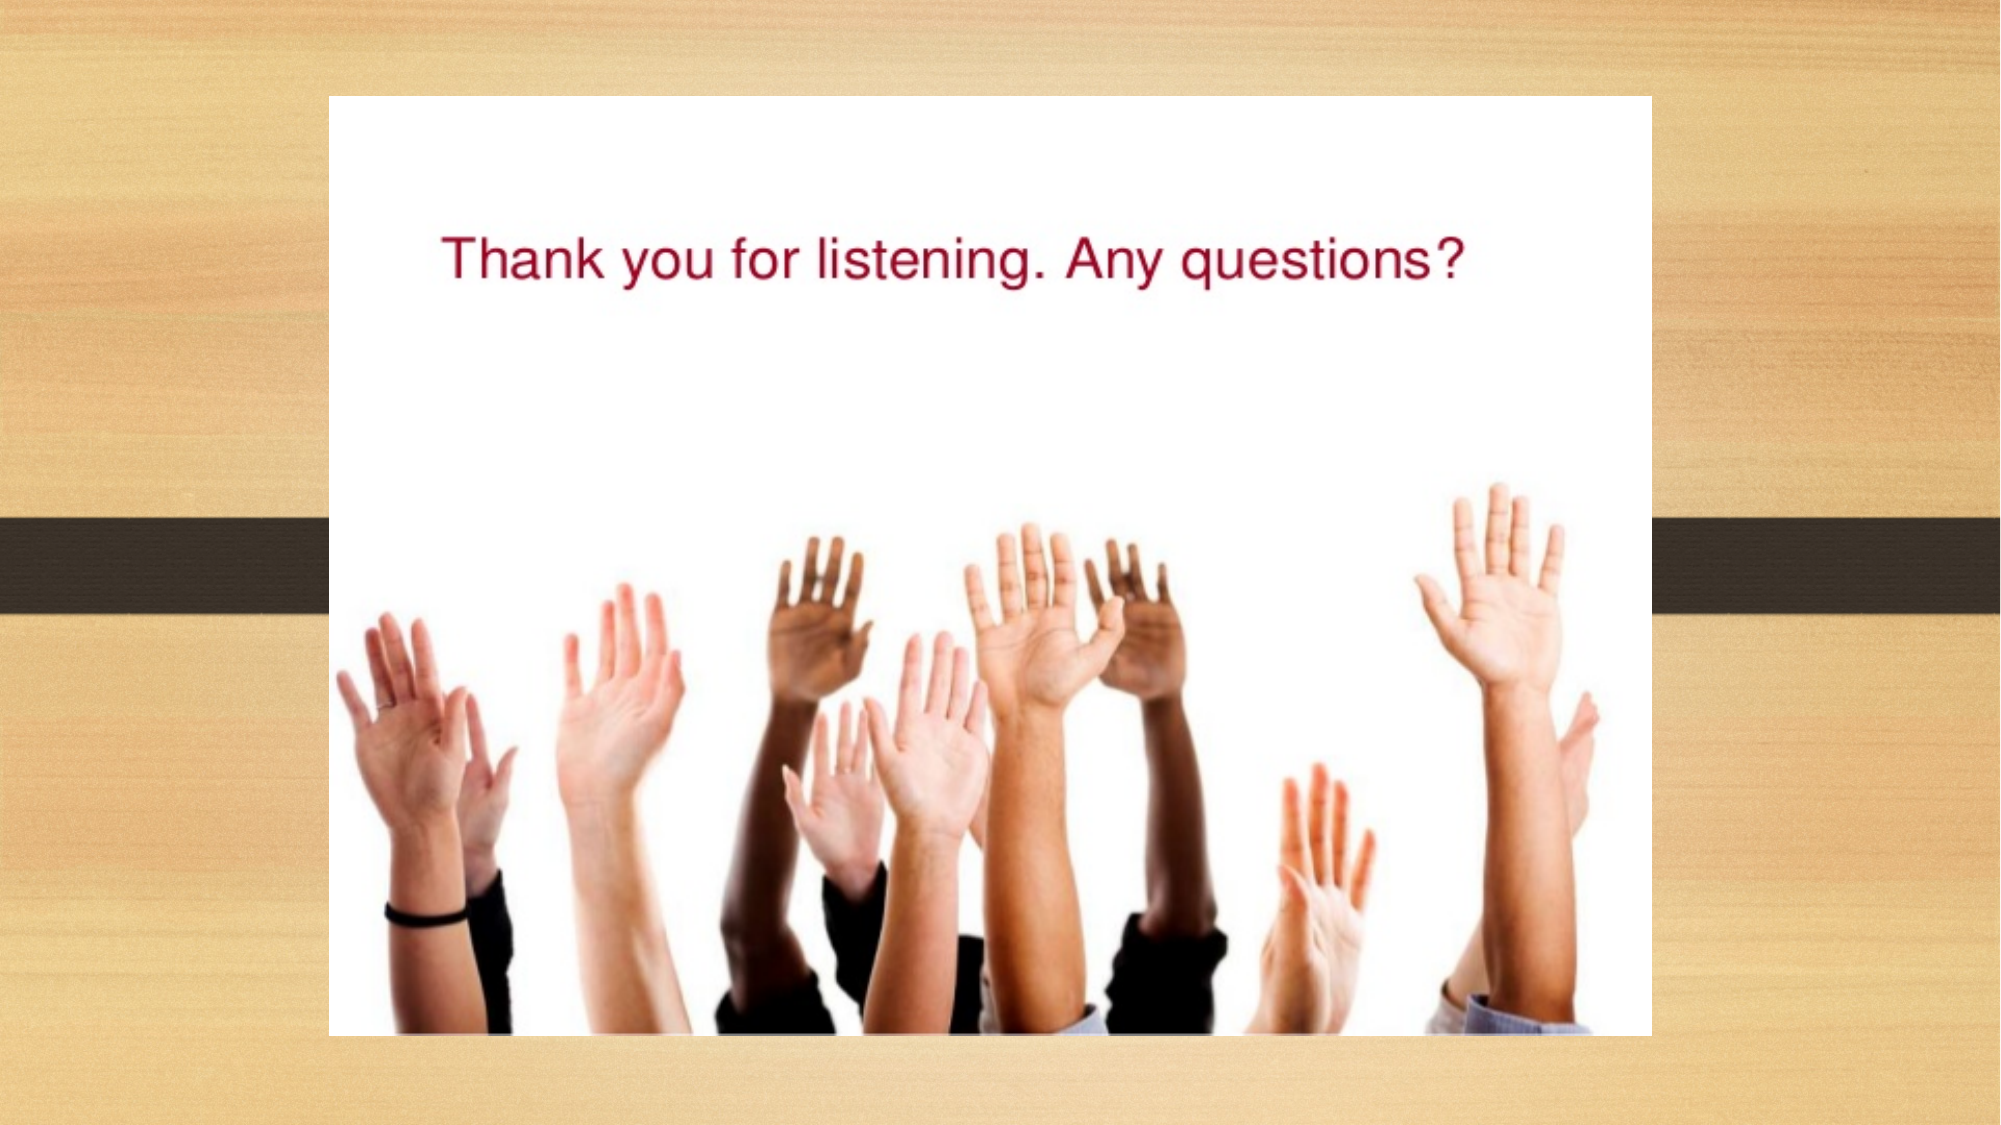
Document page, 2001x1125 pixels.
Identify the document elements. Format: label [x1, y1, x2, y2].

picture [0, 0, 2001, 1125]
list [329, 96, 1652, 1036]
